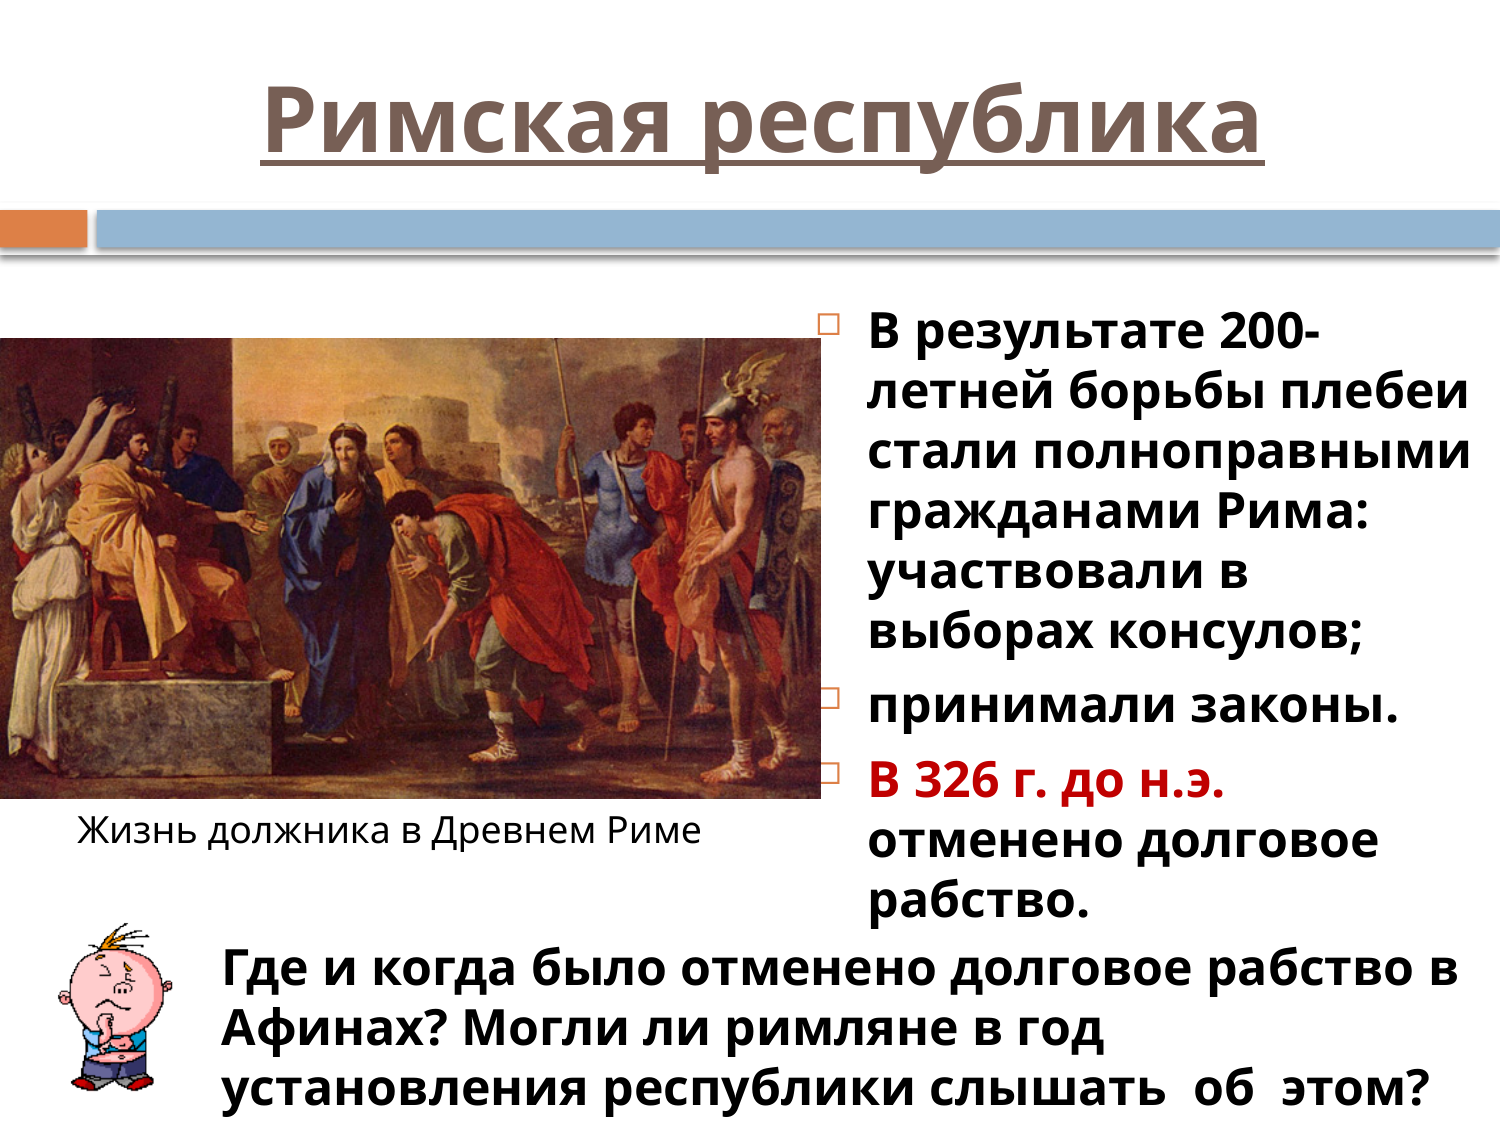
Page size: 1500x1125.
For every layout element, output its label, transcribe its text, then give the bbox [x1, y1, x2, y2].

text_box Жизнь должника в Древнем Риме [62, 809, 718, 859]
picture [0, 337, 821, 800]
list В результате 200-летней борьбы плебеи стали полноправными гражданами Рима: участвовали в выборах консулов; принимали законы. В 326 г. до н.э. отменено долговое рабство. [800, 290, 1500, 928]
title Римская республика [99, 44, 1425, 188]
picture [40, 892, 198, 1094]
text_box Где и когда было отменено долговое рабство в Афинах? Могли ли римляне в год установления республики слышать об этом? [206, 928, 1500, 1123]
